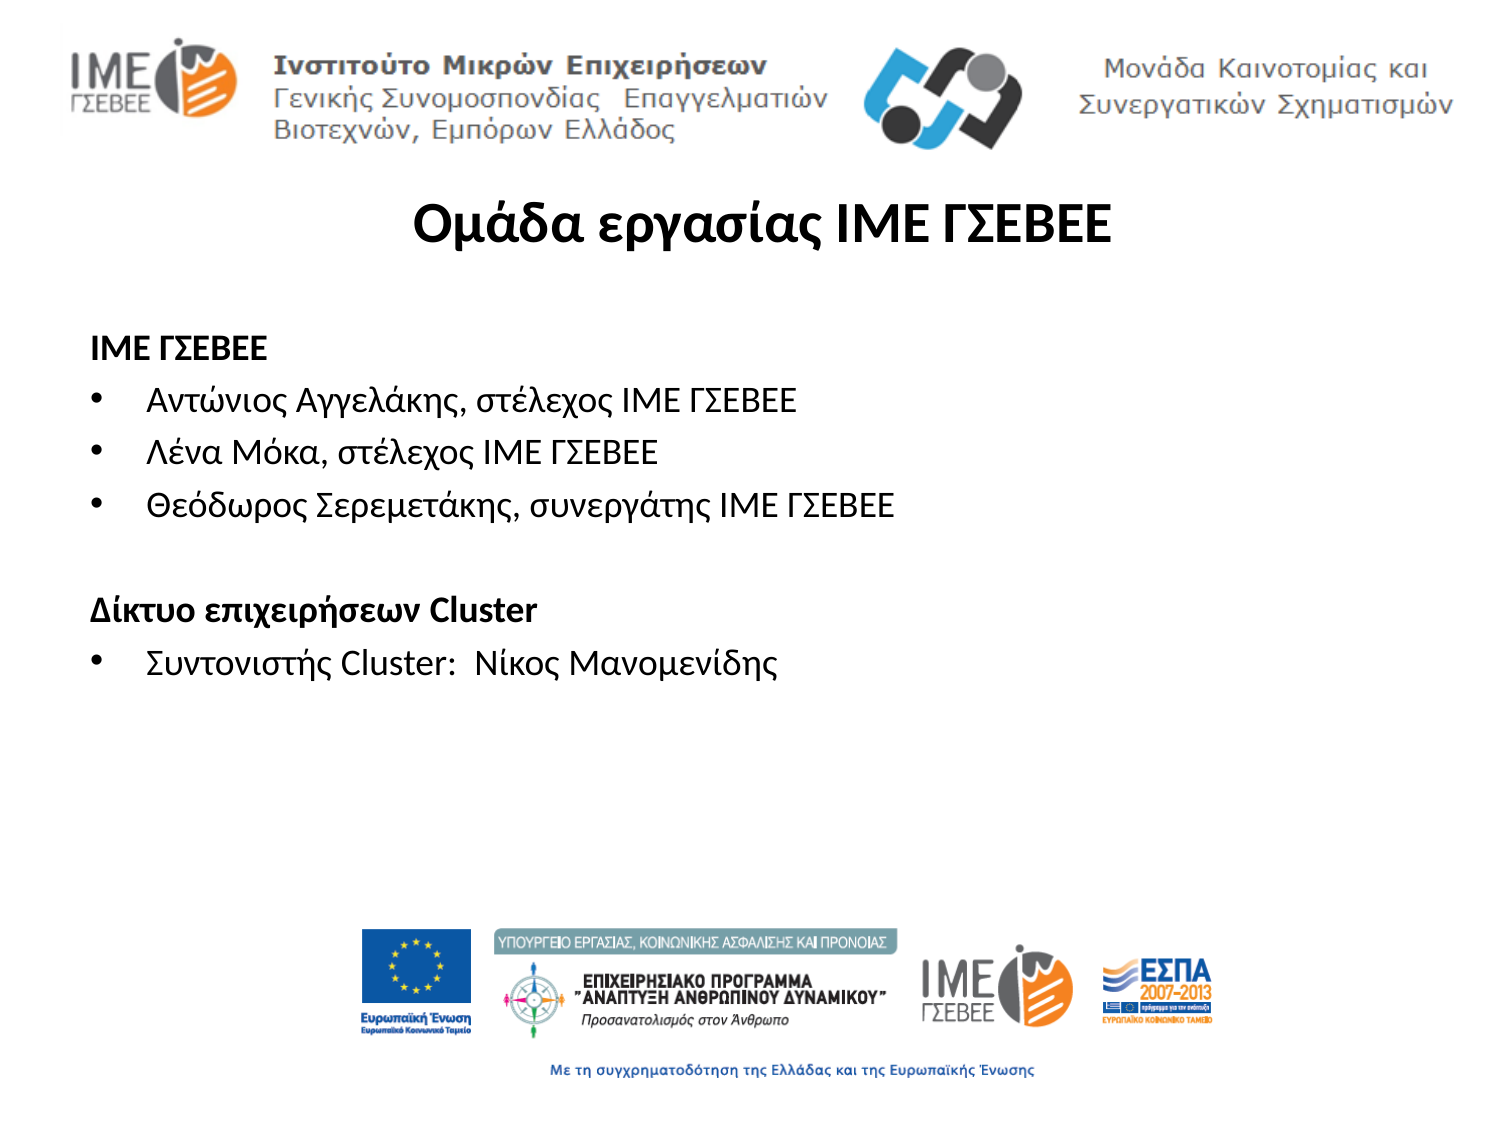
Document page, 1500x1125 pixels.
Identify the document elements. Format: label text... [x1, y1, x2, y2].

picture [348, 916, 1223, 1086]
list ΙΜΕ ΓΣΕΒΕΕ Αντώνιος Αγγελάκης, στέλεχος ΙΜΕ ΓΣΕΒΕΕ Λένα Μόκα, στέλεχος ΙΜΕ ΓΣΕΒΕΕ Θεόδωρος Σερεμετάκης, συνεργάτης ΙΜΕ ΓΣΕΒΕΕ Δίκτυο επιχειρήσεων Cluster Συντονιστής Cluster: Νίκος Μανομενίδης [75, 262, 1425, 1005]
picture [31, 15, 1471, 162]
title Ομάδα εργασίας ΙΜΕ ΓΣΕΒΕΕ [88, 170, 1439, 313]
